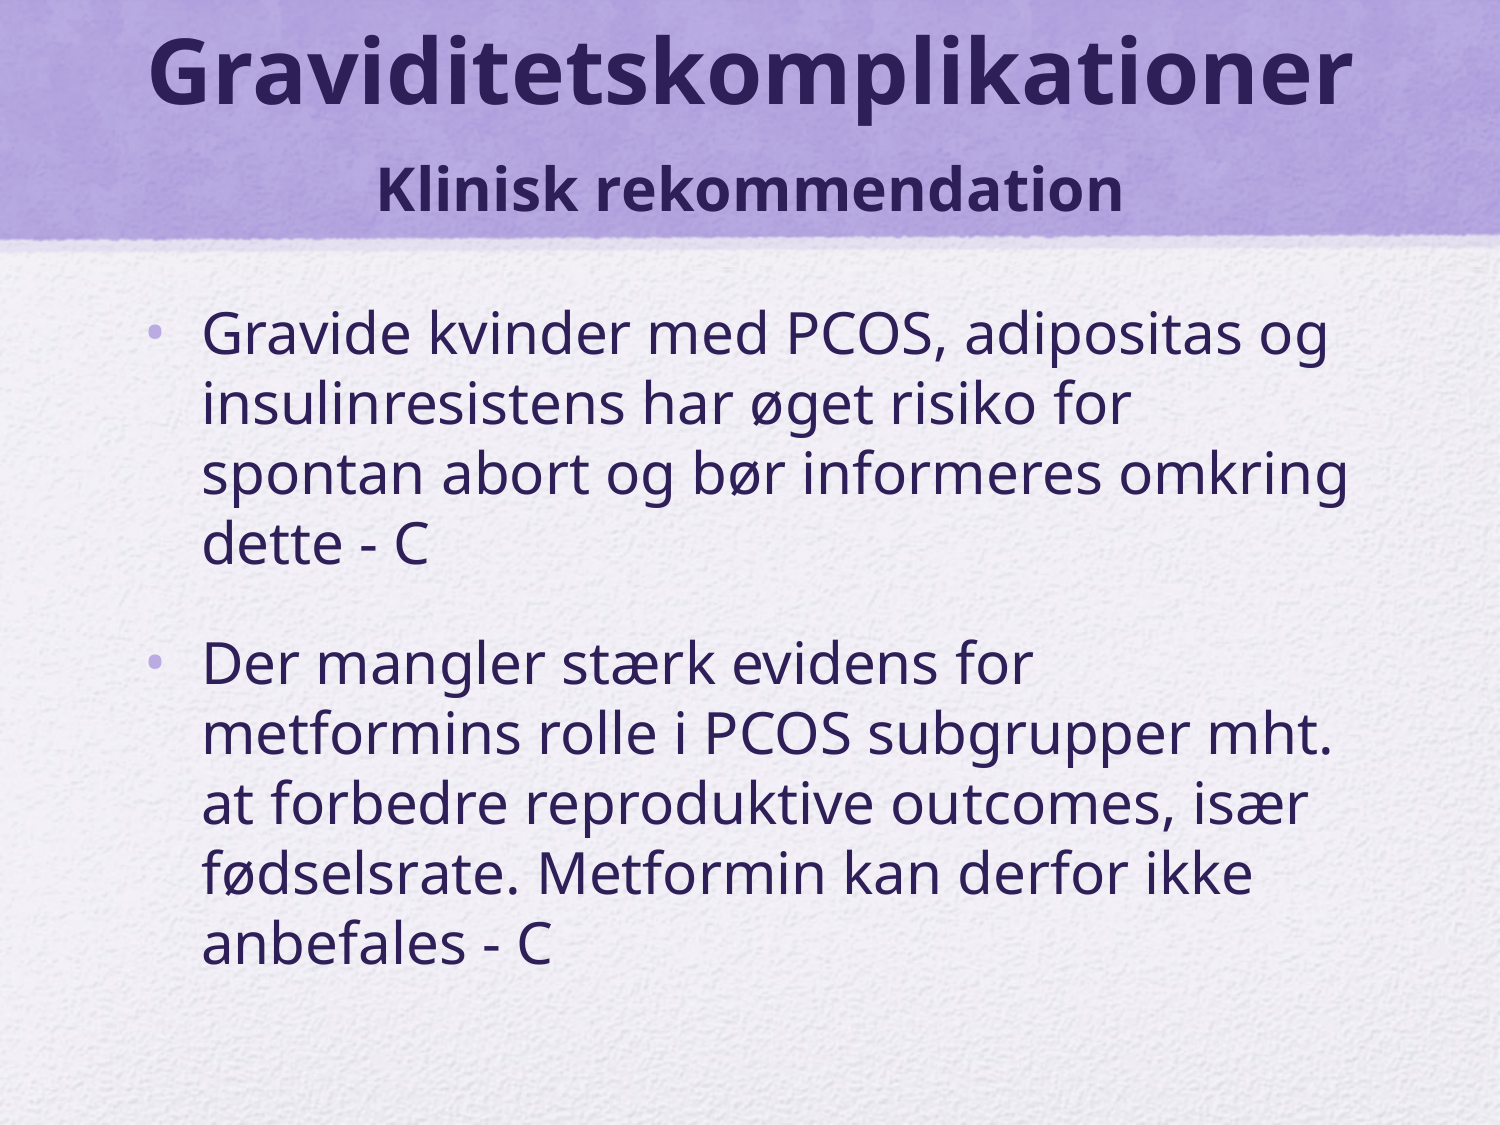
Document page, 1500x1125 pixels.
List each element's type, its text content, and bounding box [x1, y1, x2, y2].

list Gravide kvinder med PCOS, adipositas og insulinresistens har øget risiko for spontan abort og bør informeres omkring dette - C Der mangler stærk evidens for metformins rolle i PCOS subgrupper mht. at forbedre reproduktive outcomes, især fødselsrate. Metformin kan derfor ikke anbefales - C [129, 288, 1372, 993]
picture [0, 225, 1500, 1125]
title Graviditetskomplikationer Klinisk rekommendation [129, 6, 1372, 239]
